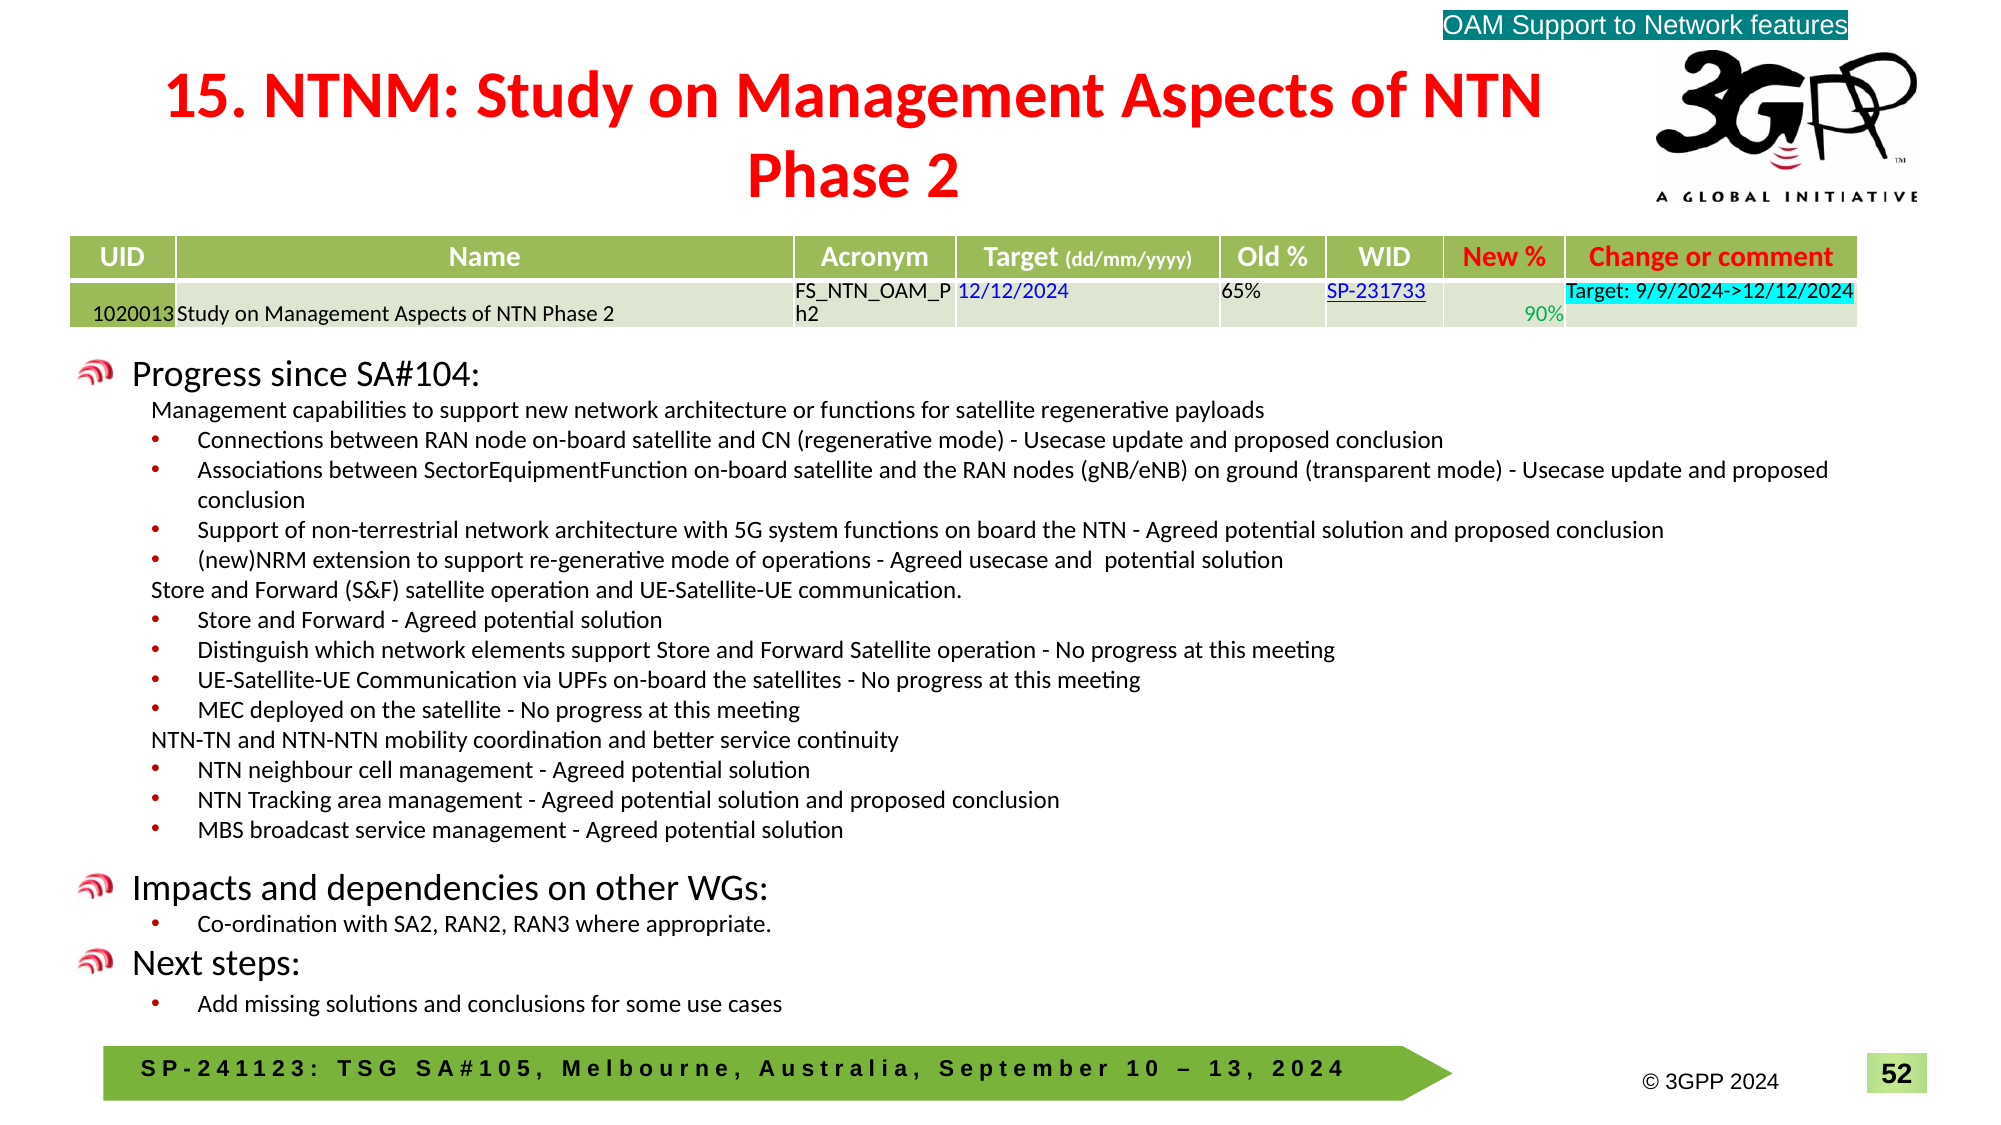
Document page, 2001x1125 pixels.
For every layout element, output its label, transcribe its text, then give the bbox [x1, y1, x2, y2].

picture [76, 872, 113, 899]
table_cell FS_NTN_OAM_Ph2 [795, 283, 955, 327]
table_header New % [1444, 236, 1564, 278]
table_header UID [70, 236, 175, 278]
picture [1656, 50, 1917, 202]
picture [76, 358, 113, 385]
table_header Name [177, 236, 793, 278]
title 15. NTNM: Study on Management Aspects of NTN Phase 2 [107, 37, 1601, 225]
table_cell 1020013 [70, 283, 175, 327]
table_cell Study on Management Aspects of NTN Phase 2 [177, 283, 793, 327]
table_cell TS 32.240/255/256 [1867, 1053, 1927, 1093]
table_cell 12/12/2024 [957, 283, 1219, 327]
table_header WID [1327, 236, 1443, 278]
text_box Progress since SA#104: Management capabilities to support new network architecture or functions for satellite regenerative payloads Connections between RAN node on-board satellite and CN (regenerative mode) - Usecase update and proposed conclusion Associations between SectorEquipmentFunction on-board satellite and the RAN nodes (gNB/eNB) on ground (transparent mode) - Usecase update and proposed conclusion Support of non-terrestrial network architecture with 5G system functions on board the NTN - Agreed potential solution and proposed conclusion (new)NRM extension to support re-generative mode of operations - Agreed usecase and potential solution Store and Forward (S&F) satellite operation and UE-Satellite-UE communication. Store and Forward - Agreed potential solution Distinguish which network elements support Store and Forward Satellite operation - No progress at this meeting UE-Satellite-UE Communication via UPFs on-board the satellites - No progress at this meeting MEC deployed on the satellite - No progress at this meeting NTN-TN and NTN-NTN mobility coordination and better service continuity NTN neighbour cell management - Agreed potential solution NTN Tracking area management - Agreed potential solution and proposed conclusion MBS broadcast service management - Agreed potential solution Impacts and dependencies on other WGs: Co-ordination with SA2, RAN2, RAN3 where appropriate. Next steps: Add missing solutions and conclusions for some use cases [61, 341, 1859, 1041]
table_cell 90% [1444, 283, 1564, 327]
picture [76, 947, 113, 974]
table_header Acronym [795, 236, 955, 278]
table_header Old % [1221, 236, 1325, 278]
table_cell 65% [1221, 283, 1325, 327]
table_cell Target: 9/9/2024->12/12/2024 [1566, 283, 1857, 327]
table_header Target (dd/mm/yyyy) [957, 236, 1219, 278]
table_cell SP-231733 [1327, 283, 1443, 327]
text_box OAM Support to Network features [1427, 0, 1863, 48]
table_header Change or comment [1566, 236, 1857, 278]
